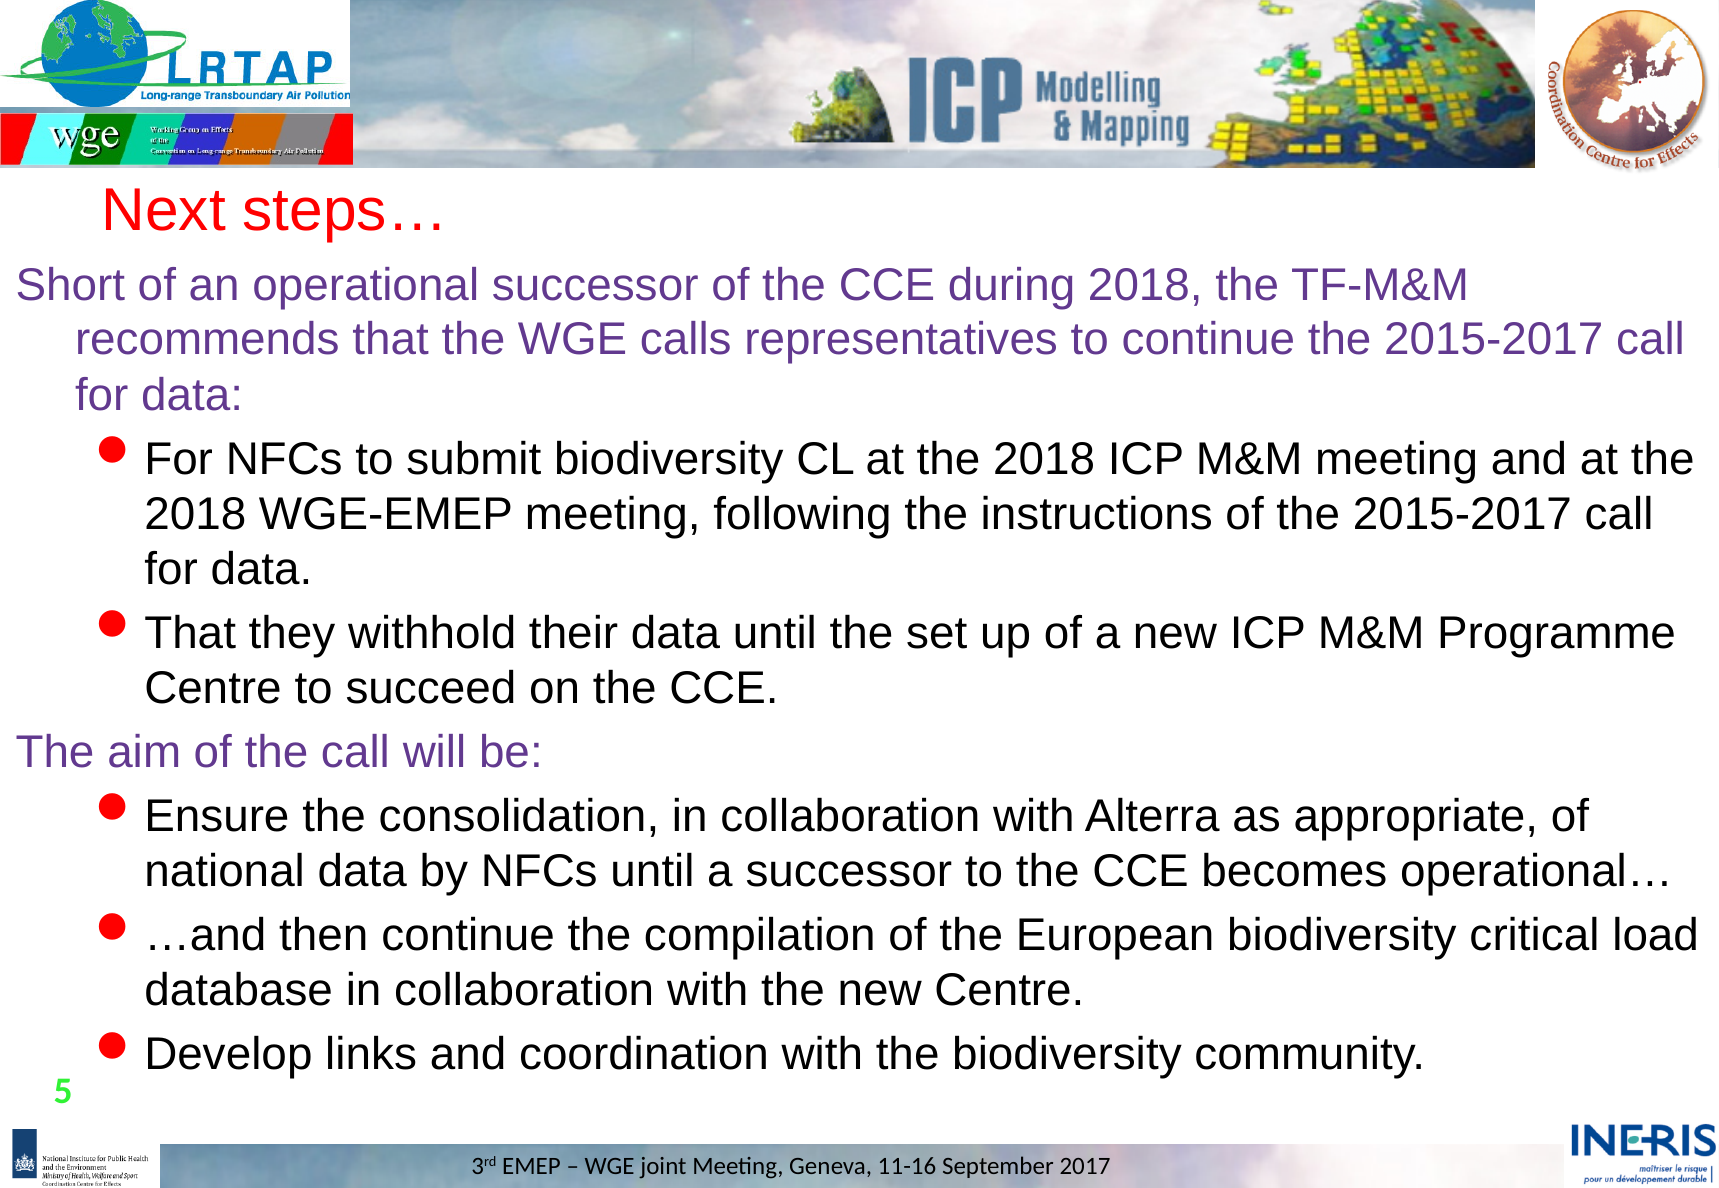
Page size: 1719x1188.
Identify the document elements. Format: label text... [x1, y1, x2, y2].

list Short of an operational successor of the CCE during 2018, the TF-M&M recommends that the WGE calls representatives to continue the 2015-2017 call for data: For NFCs to submit biodiversity CL at the 2018 ICP M&M meeting and at the 2018 WGE-EMEP meeting, following the instructions of the 2015-2017 call for data. That they withhold their data until the set up of a new ICP M&M Programme Centre to succeed on the CCE. The aim of the call will be: Ensure the consolidation, in collaboration with Alterra as appropriate, of national data by NFCs until a successor to the CCE becomes operational… …and then continue the compilation of the European biodiversity critical load database in collaboration with the new Centre. Develop links and coordination with the biodiversity community. [0, 246, 1719, 1120]
picture [0, 1121, 1719, 1188]
title Next steps… [85, 171, 1649, 242]
picture [0, 0, 1719, 178]
